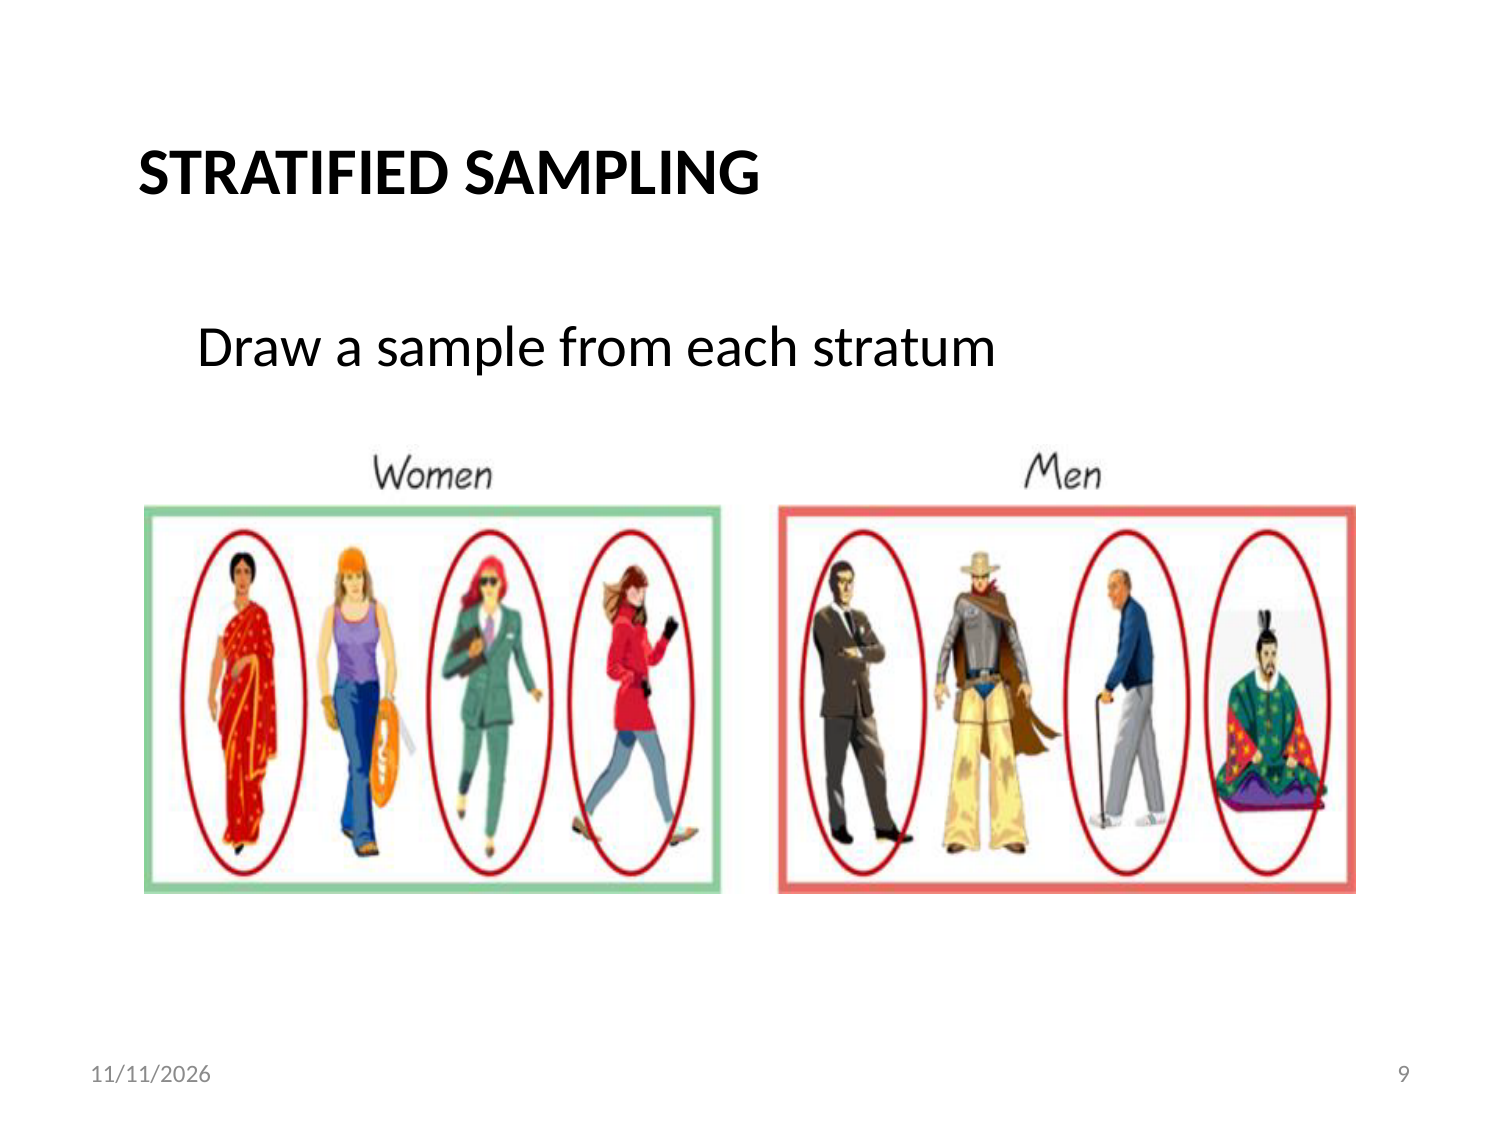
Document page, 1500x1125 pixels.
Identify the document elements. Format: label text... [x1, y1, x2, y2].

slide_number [75, 1042, 425, 1103]
picture [144, 444, 1356, 894]
slide_number 9 [1074, 1042, 1425, 1103]
text_box Draw a sample from each stratum [182, 255, 1075, 386]
text_box STRATIFIED SAMPLING [123, 94, 1211, 216]
